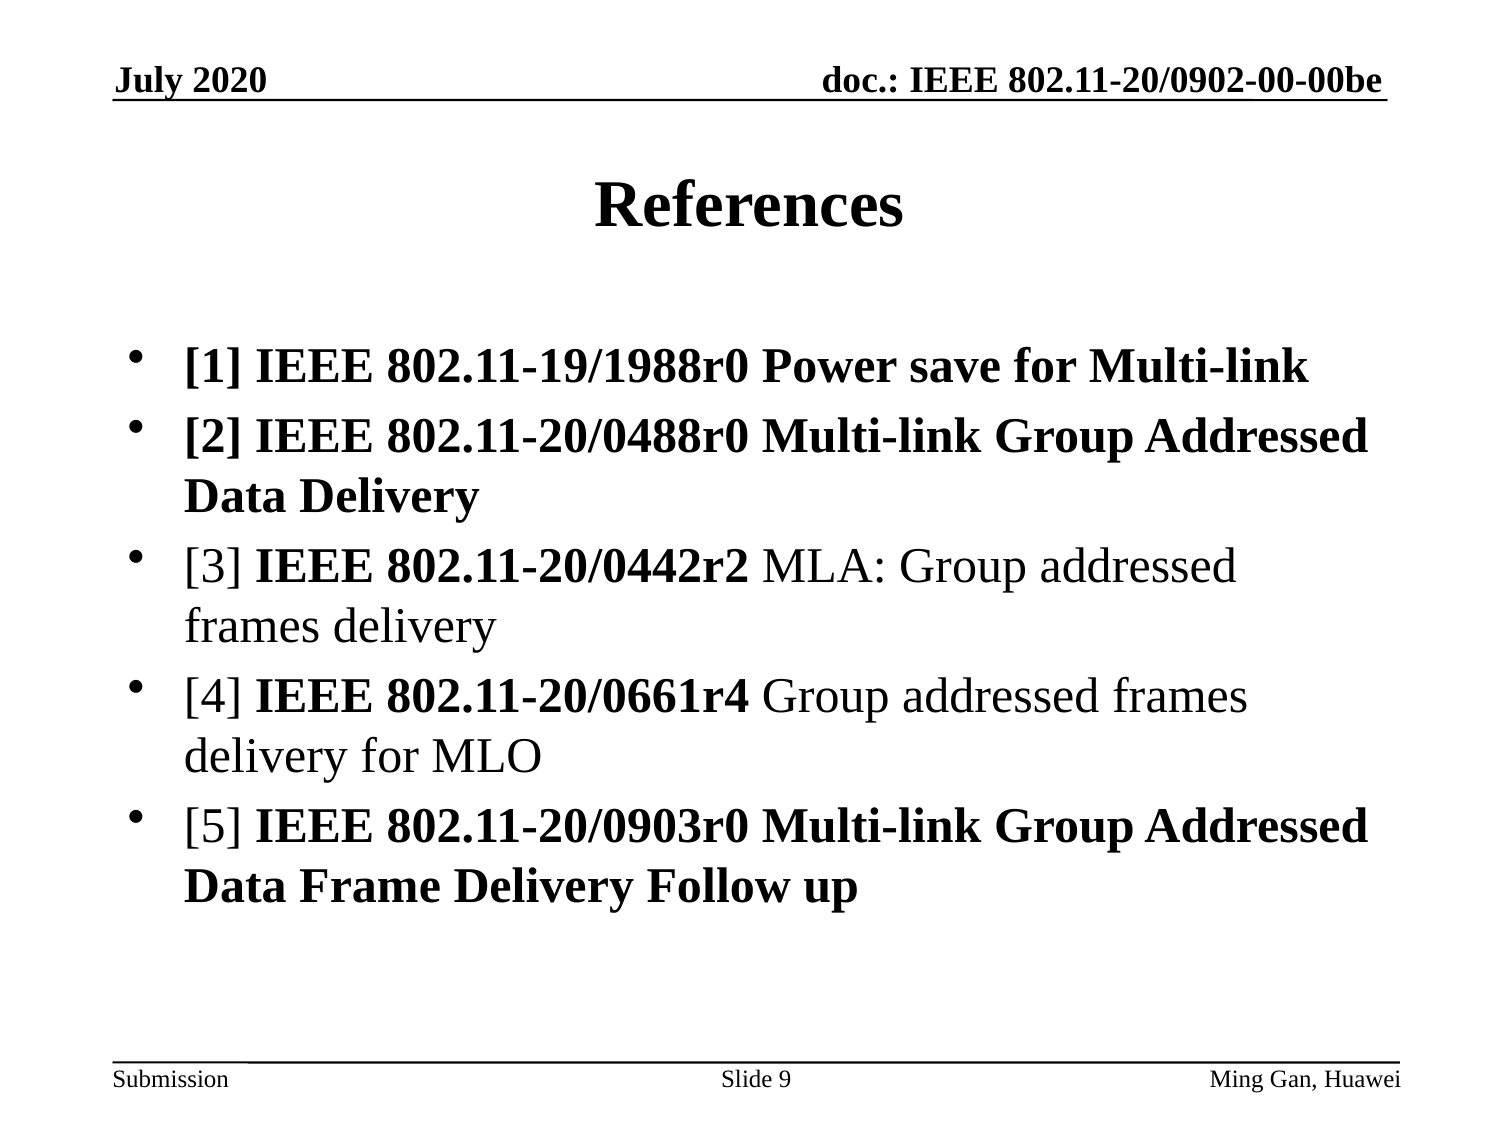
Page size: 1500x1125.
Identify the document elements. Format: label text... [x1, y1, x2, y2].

list [1] IEEE 802.11-19/1988r0 Power save for Multi-link [2] IEEE 802.11-20/0488r0 Multi-link Group Addressed Data Delivery [3] IEEE 802.11-20/0442r2 MLA: Group addressed frames delivery [4] IEEE 802.11-20/0661r4 Group addressed frames delivery for MLO [5] IEEE 802.11-20/0903r0 Multi-link Group Addressed Data Frame Delivery Follow up [112, 324, 1388, 1001]
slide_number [114, 54, 270, 101]
title References [112, 112, 1388, 288]
footer Ming Gan, Huawei [1206, 1061, 1402, 1093]
slide_number Slide 9 [712, 1061, 800, 1093]
